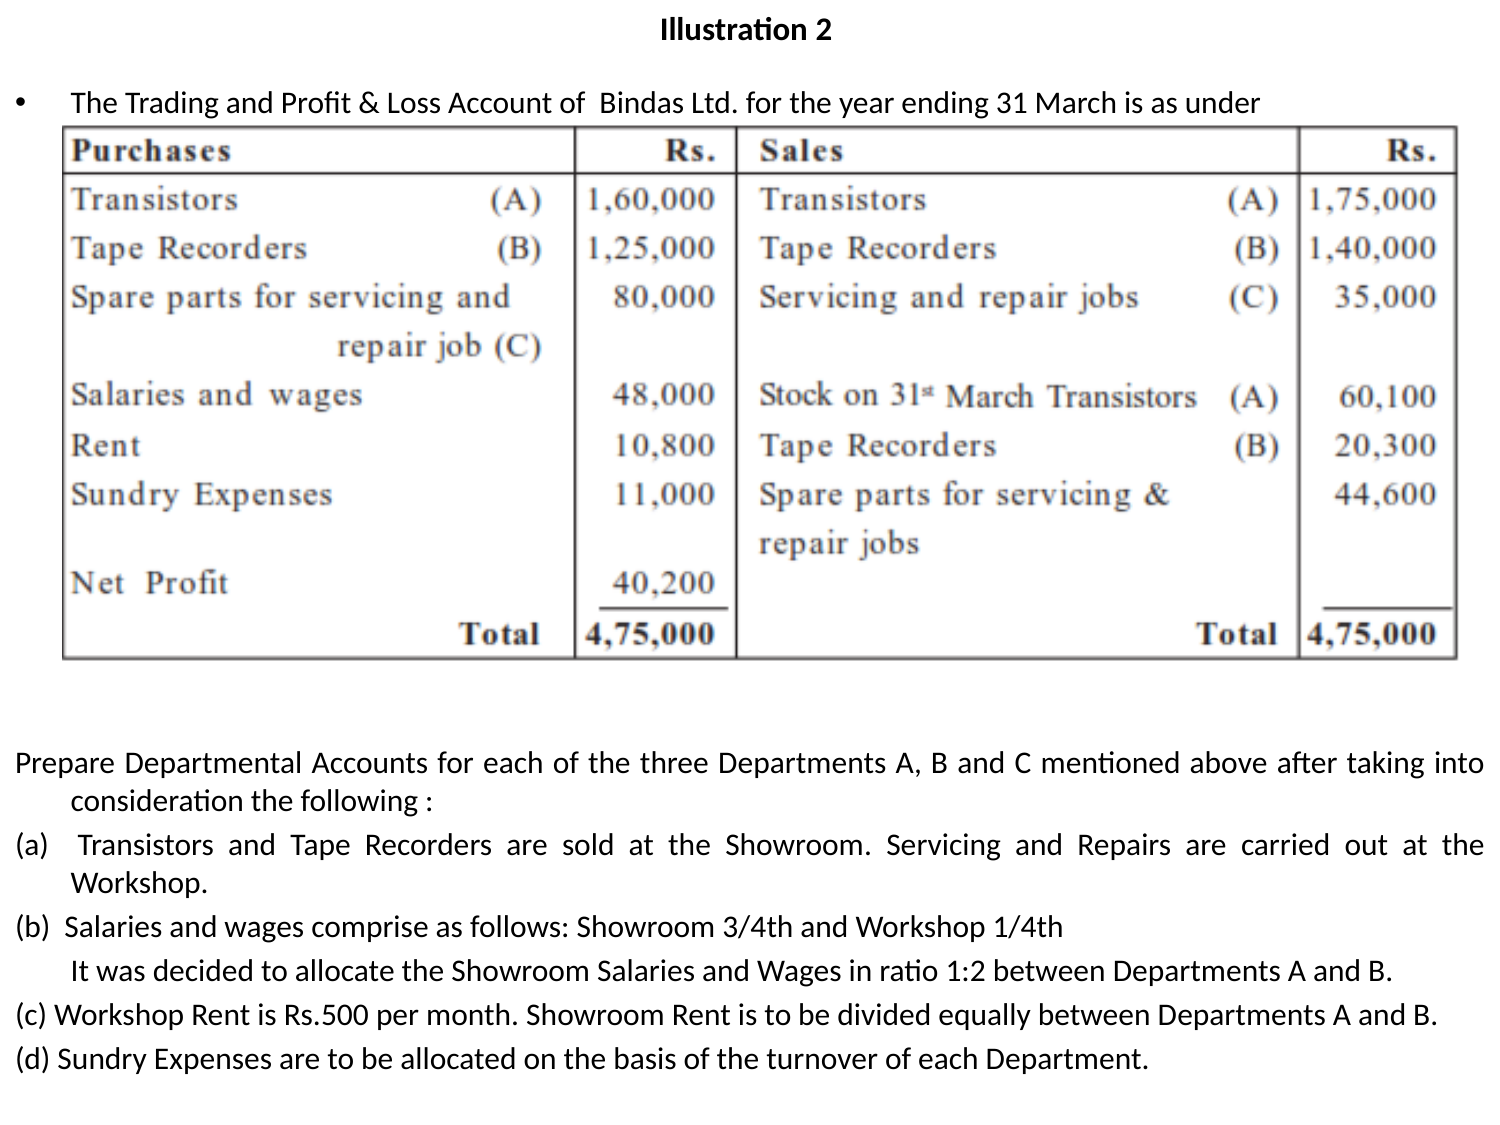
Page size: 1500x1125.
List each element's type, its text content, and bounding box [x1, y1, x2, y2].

title Illustration 2 [75, 0, 1425, 55]
list The Trading and Profit & Loss Account of Bindas Ltd. for the year ending 31 March is as under Prepare Departmental Accounts for each of the three Departments A, B and C mentioned above after taking into consideration the following : (a) Transistors and Tape Recorders are sold at the Showroom. Servicing and Repairs are carried out at the Workshop. (b) Salaries and wages comprise as follows: Showroom 3/4th and Workshop 1/4th It was decided to allocate the Showroom Salaries and Wages in ratio 1:2 between Departments A and B. (c) Workshop Rent is Rs.500 per month. Showroom Rent is to be divided equally between Departments A and B. (d) Sundry Expenses are to be allocated on the basis of the turnover of each Department. [0, 75, 1500, 1100]
picture [62, 124, 1463, 663]
